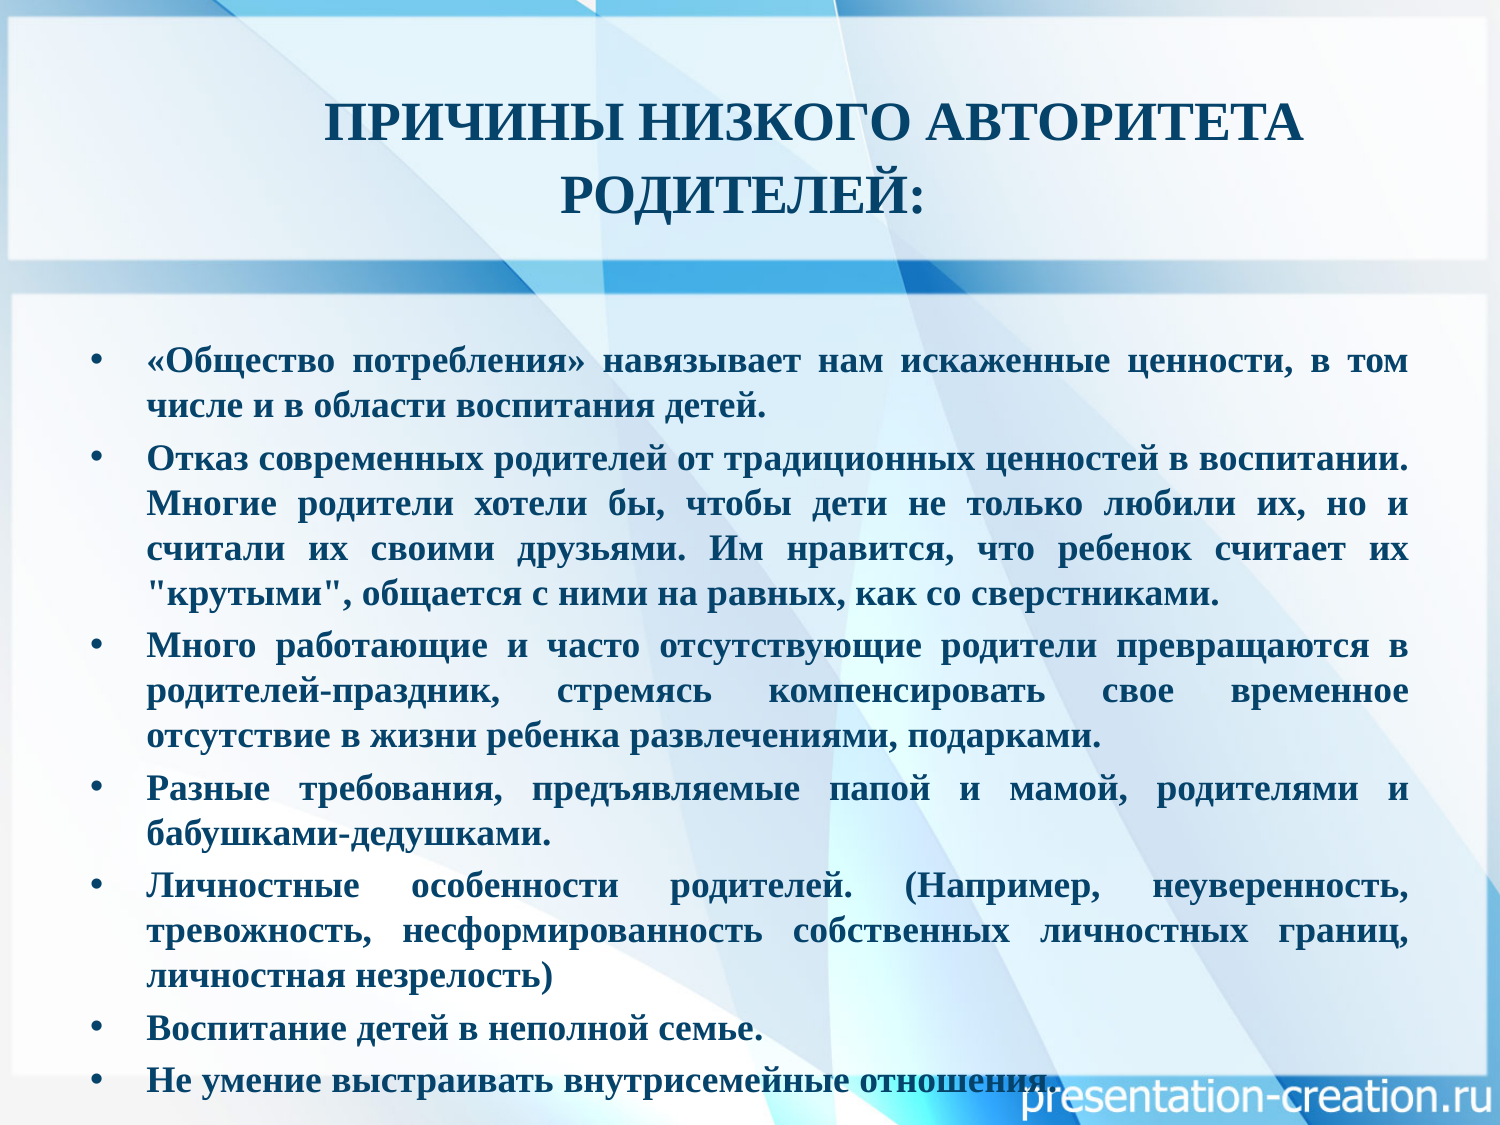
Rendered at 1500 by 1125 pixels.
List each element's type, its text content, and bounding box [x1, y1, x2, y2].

title ПРИЧИНЫ НИЗКОГО АВТОРИТЕТА РОДИТЕЛЕЙ: [17, 45, 1471, 233]
picture [0, 0, 1500, 1125]
list «Общество потребления» навязывает нам искаженные ценности, в том числе и в области воспитания детей. Отказ современных родителей от традиционных ценностей в воспитании. Многие родители хотели бы, чтобы дети не только любили их, но и считали их своими друзьями. Им нравится, что ребенок считает их "крутыми", общается с ними на равных, как со сверстниками. Много работающие и часто отсутствующие родители превращаются в родителей-праздник, стремясь компенсировать свое временное отсутствие в жизни ребенка развлечениями, подарками. Разные требования, предъявляемые папой и мамой, родителями и бабушками-дедушками. Личностные особенности родителей. (Например, неуверенность, тревожность, несформированность собственных личностных границ, личностная незрелость) Воспитание детей в неполной семье. Не умение выстраивать внутрисемейные отношения. [75, 327, 1425, 1071]
